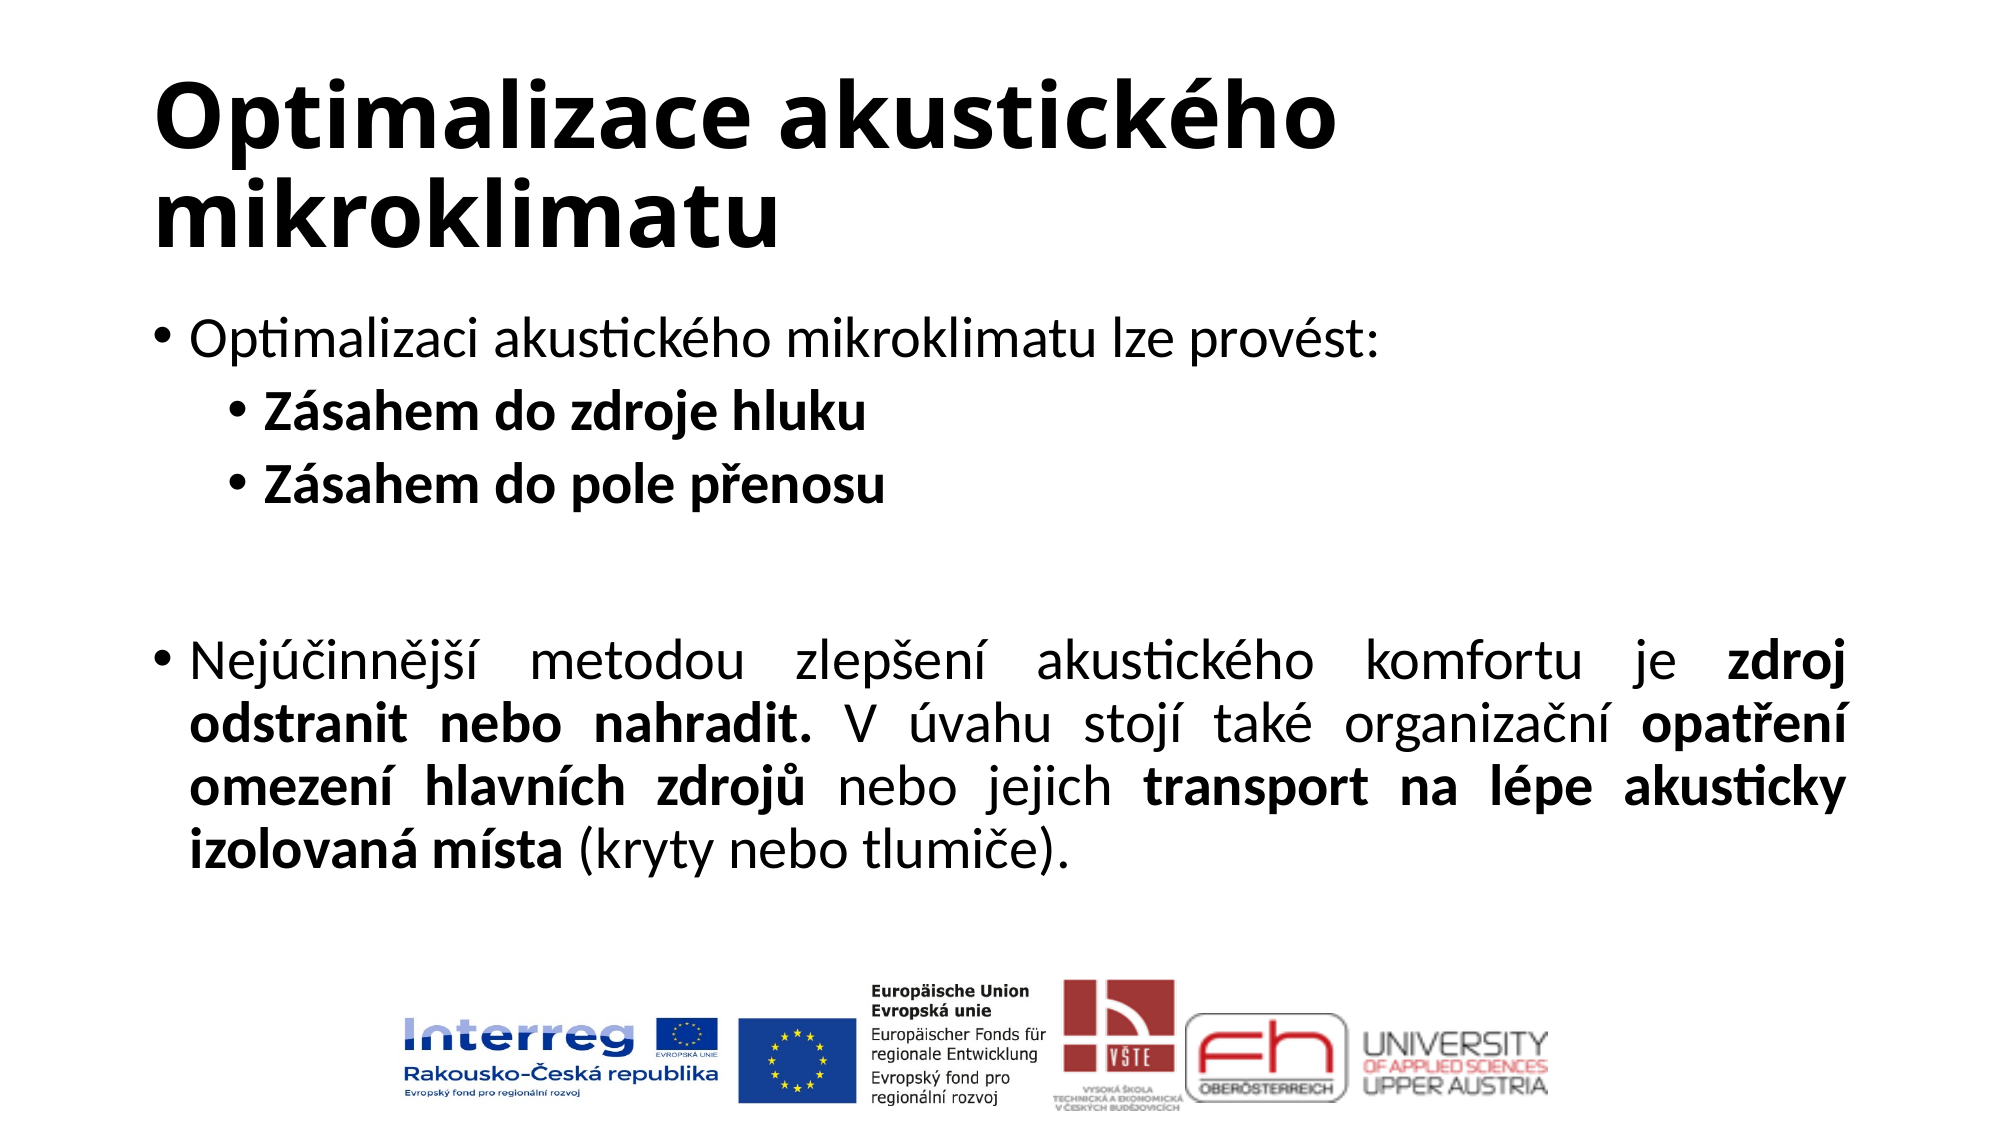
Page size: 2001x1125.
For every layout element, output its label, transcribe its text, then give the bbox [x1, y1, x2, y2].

picture [1053, 979, 1184, 1111]
picture [1185, 1013, 1548, 1103]
picture [374, 984, 1046, 1125]
list Optimalizaci akustického mikroklimatu lze provést: Zásahem do zdroje hluku Zásahem do pole přenosu Nejúčinnější metodou zlepšení akustického komfortu je zdroj odstranit nebo nahradit. V úvahu stojí také organizační opatření omezení hlavních zdrojů nebo jejich transport na lépe akusticky izolovaná místa (kryty nebo tlumiče). [137, 299, 1863, 1014]
title Optimalizace akustického mikroklimatu [137, 59, 1863, 278]
